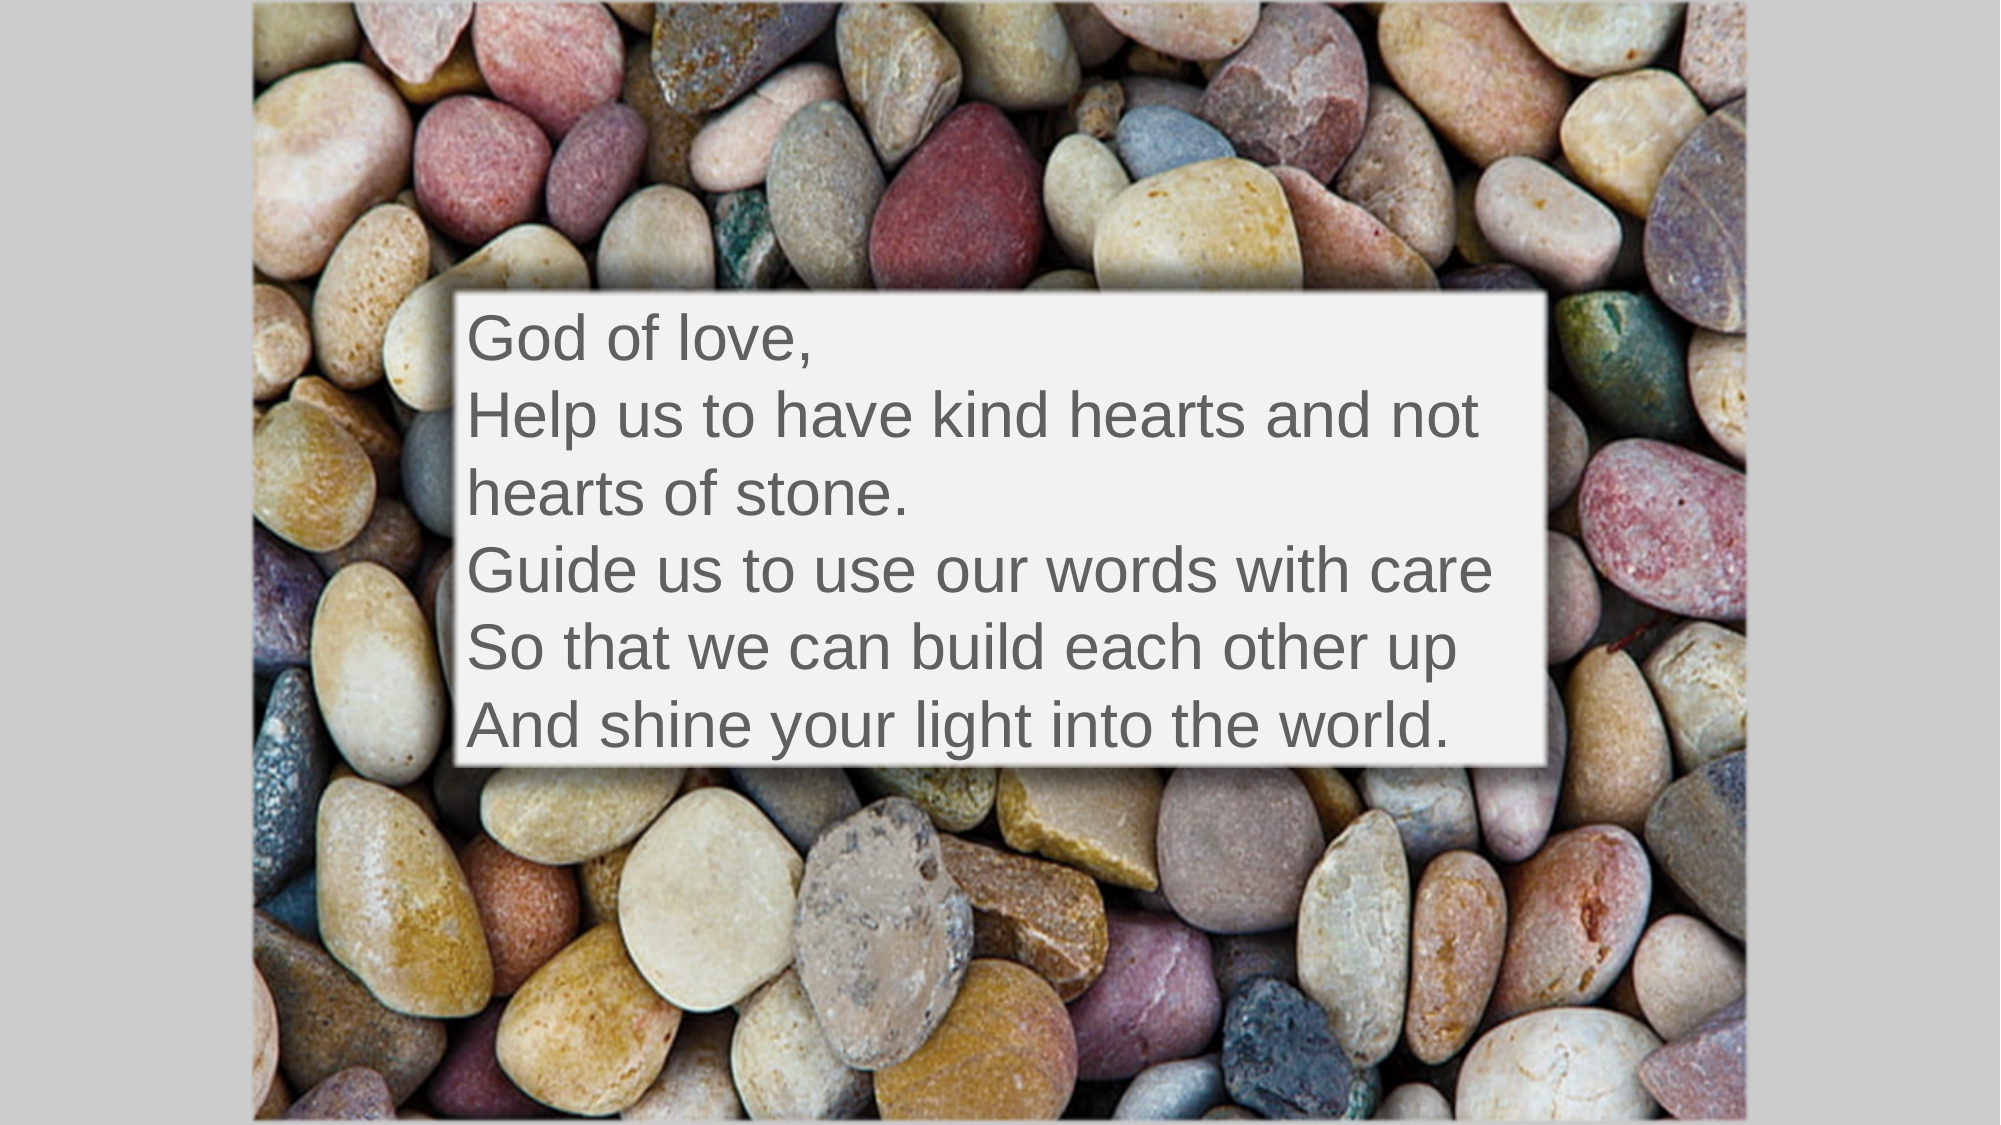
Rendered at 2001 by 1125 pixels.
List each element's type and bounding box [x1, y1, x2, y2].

picture [250, 0, 1751, 1124]
